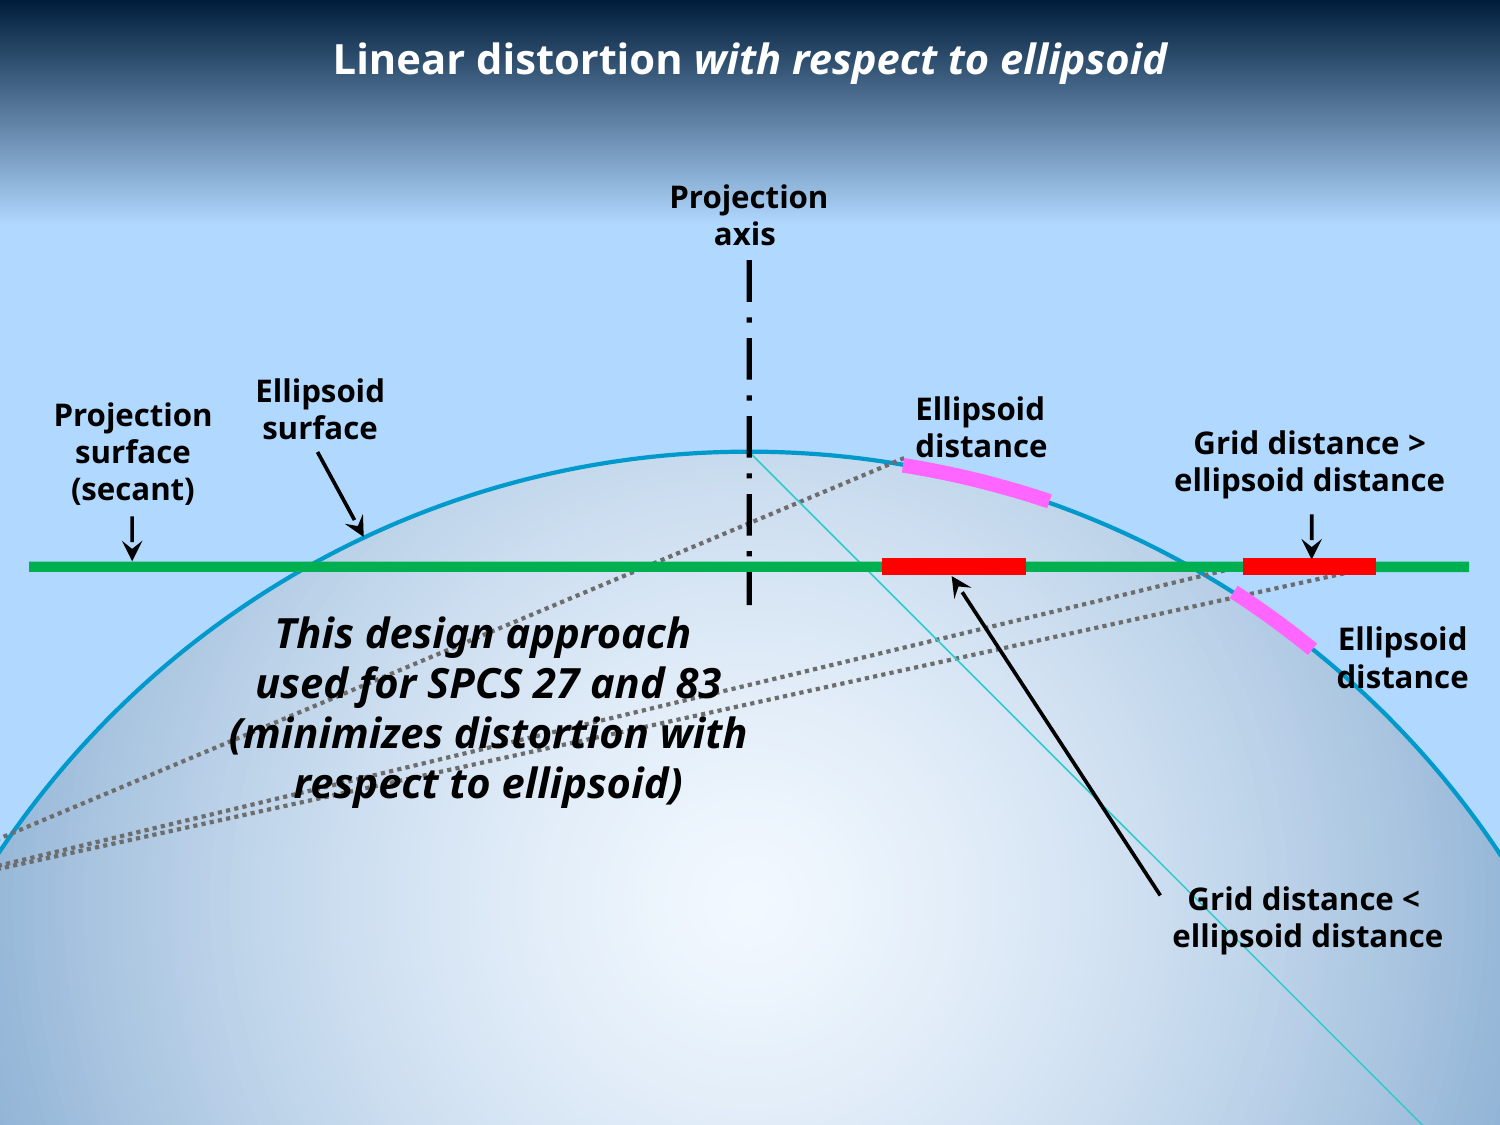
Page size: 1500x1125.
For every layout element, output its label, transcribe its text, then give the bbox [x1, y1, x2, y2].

text_box Linear distortion with respect to ellipsoid [16, 25, 1484, 90]
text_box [748, 465, 904, 563]
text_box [748, 566, 1375, 1125]
text_box [344, 513, 364, 537]
text_box Grid distance > ellipsoid distance [1120, 415, 1500, 506]
text_box Projection axis [617, 169, 881, 260]
text_box [751, 451, 893, 463]
text_box [1054, 504, 1182, 562]
text_box [908, 472, 1045, 499]
text_box Ellipsoid distance [900, 381, 1121, 472]
text_box Projection surface (secant) [1, 387, 265, 515]
text_box [750, 455, 758, 463]
text_box [254, 567, 742, 599]
text_box Grid distance < ellipsoid distance [1380, 871, 1496, 962]
text_box Ellipsoid surface [226, 363, 414, 453]
text_box [1301, 538, 1323, 560]
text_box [908, 501, 1050, 562]
text_box [308, 451, 749, 566]
text_box This design approach used for SPCS 27 and 83 (minimizes distortion with respect to ellipsoid) [162, 599, 741, 815]
text_box Ellipsoid distance [1380, 611, 1500, 702]
text_box [0, 668, 741, 1125]
text_box [121, 540, 143, 562]
text_box [1380, 708, 1500, 1125]
